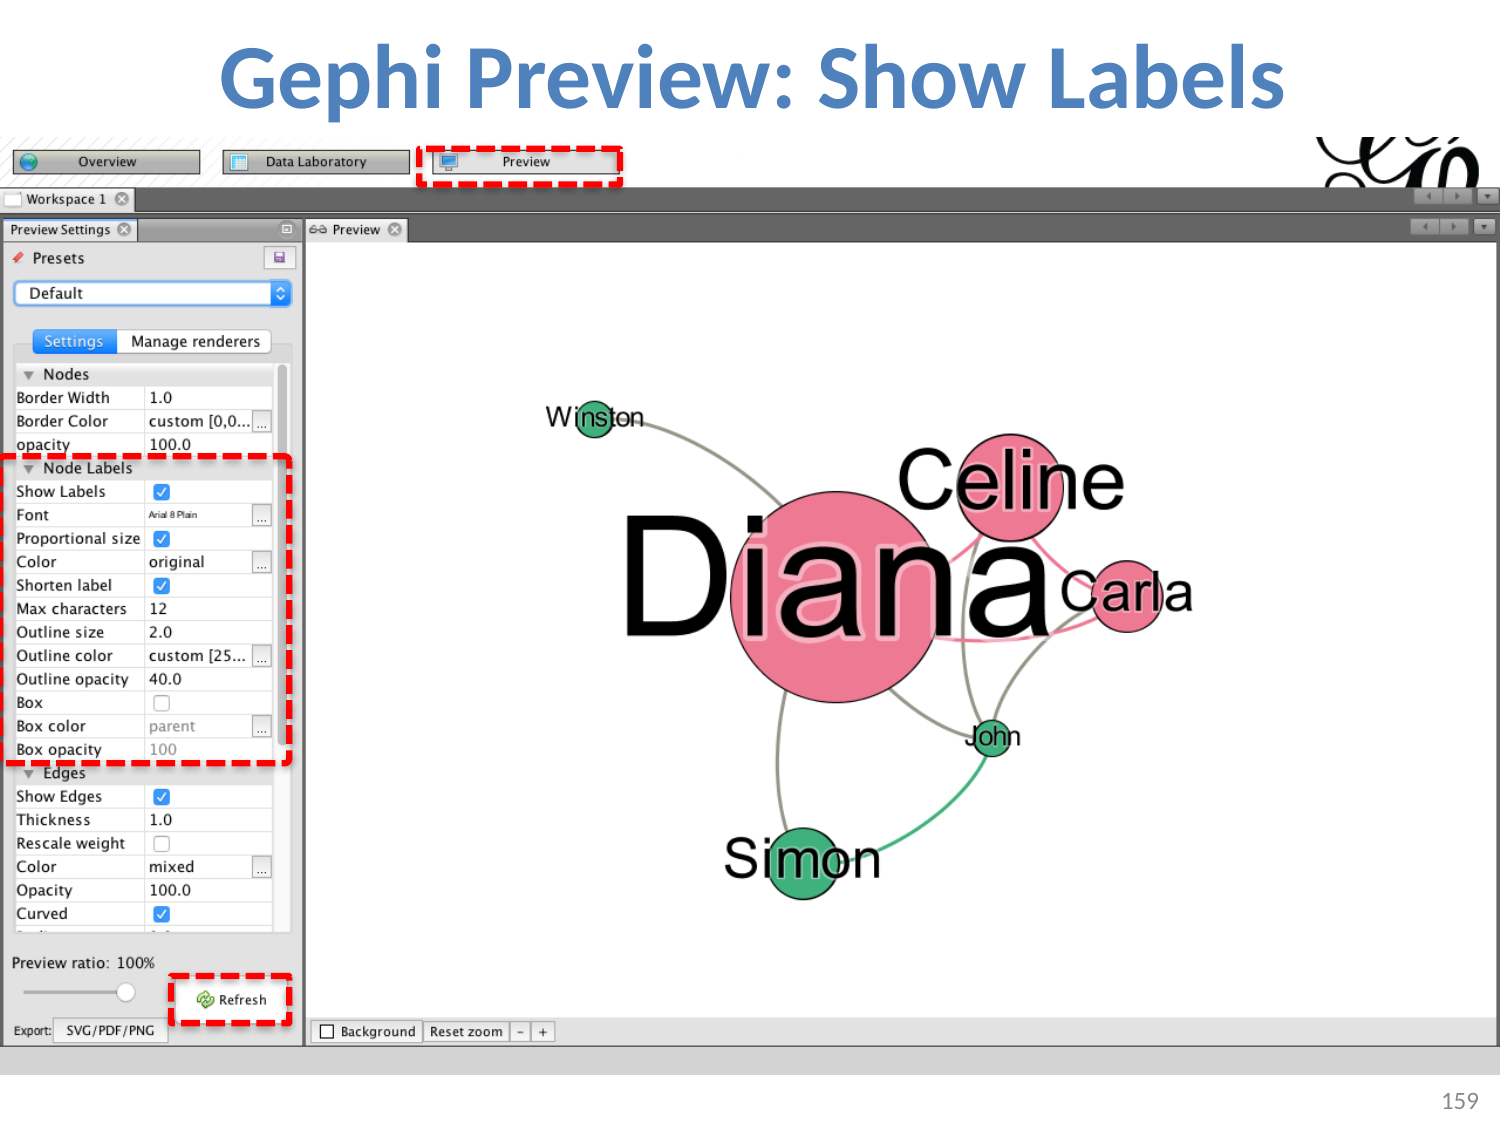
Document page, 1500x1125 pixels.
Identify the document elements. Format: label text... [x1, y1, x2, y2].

slide_number 159 [1144, 1084, 1495, 1125]
picture [0, 136, 1500, 1075]
text_box Gephi Preview: Show Labels [17, 0, 1489, 135]
